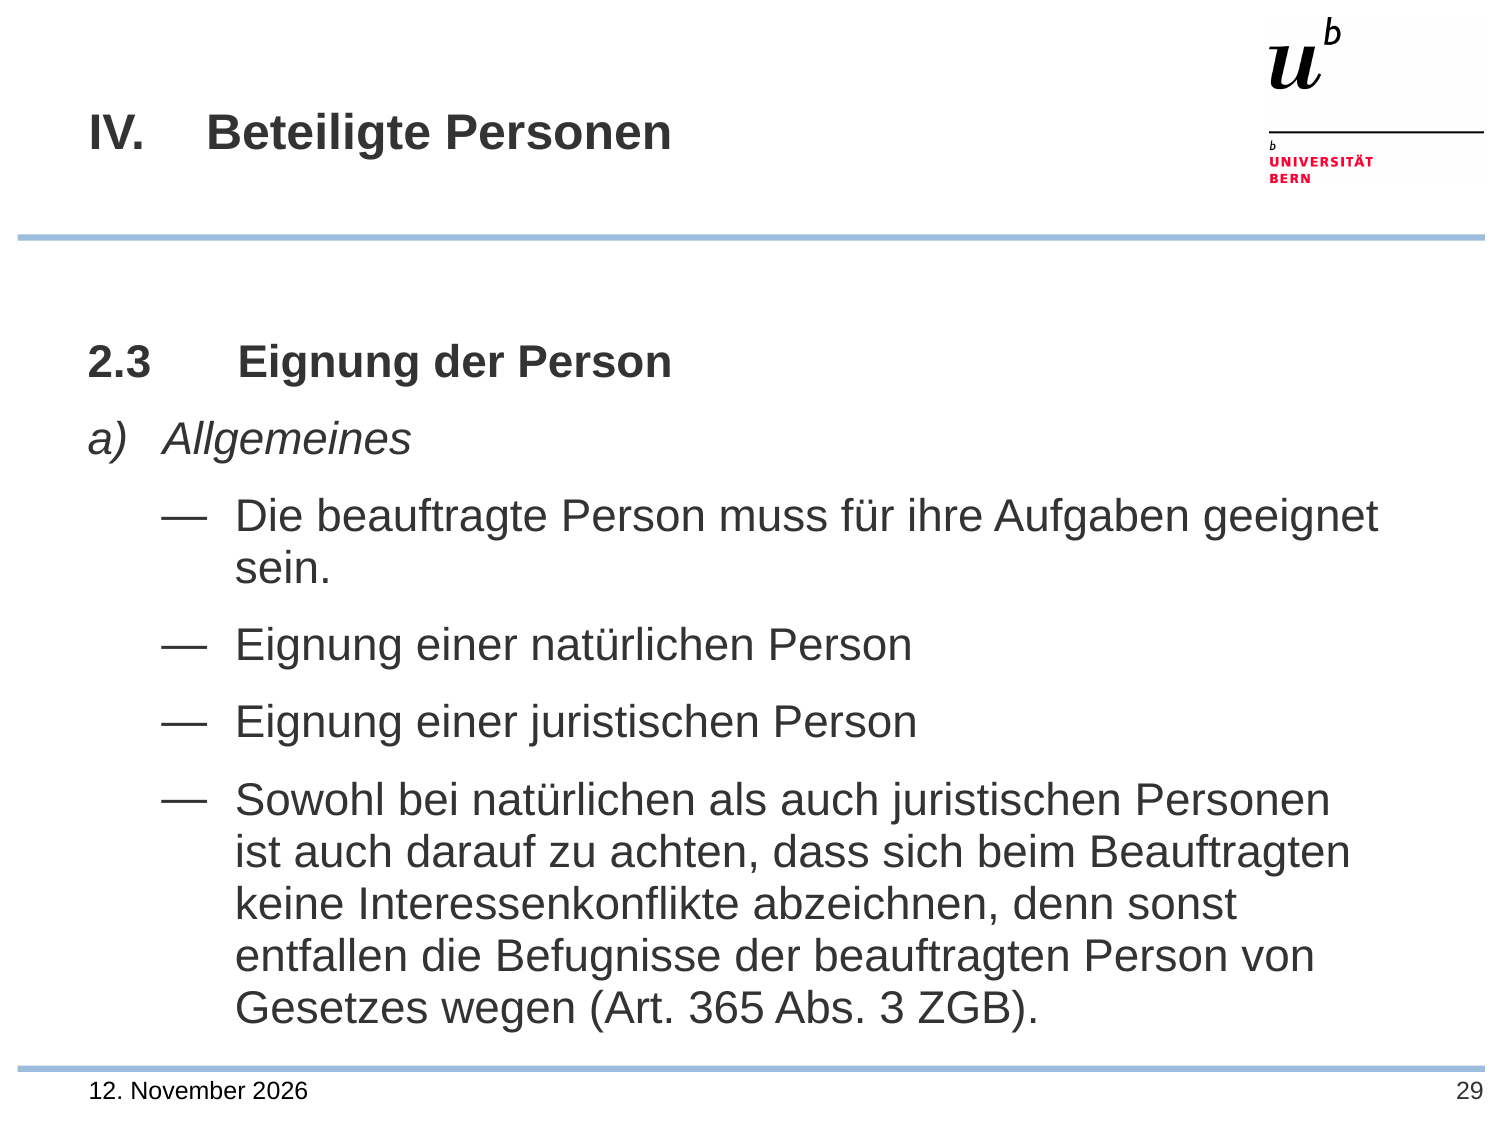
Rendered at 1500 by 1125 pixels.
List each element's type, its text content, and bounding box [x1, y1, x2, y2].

title IV. Beteiligte Personen [88, 105, 1175, 241]
slide_number 29 [1424, 1073, 1485, 1104]
picture [1269, 17, 1484, 183]
list 2.3 Eignung der Person Allgemeines Die beauftragte Person muss für ihre Aufgaben geeignet sein. Eignung einer natürlichen Person Eignung einer juristischen Person Sowohl bei natürlichen als auch juristischen Personen ist auch darauf zu achten, dass sich beim Beauftragten keine Interessenkonflikte abzeichnen, denn sonst entfallen die Befugnisse der beauftragten Person von Gesetzes wegen (Art. 365 Abs. 3 ZGB). [87, 255, 1411, 1085]
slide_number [88, 1073, 715, 1104]
